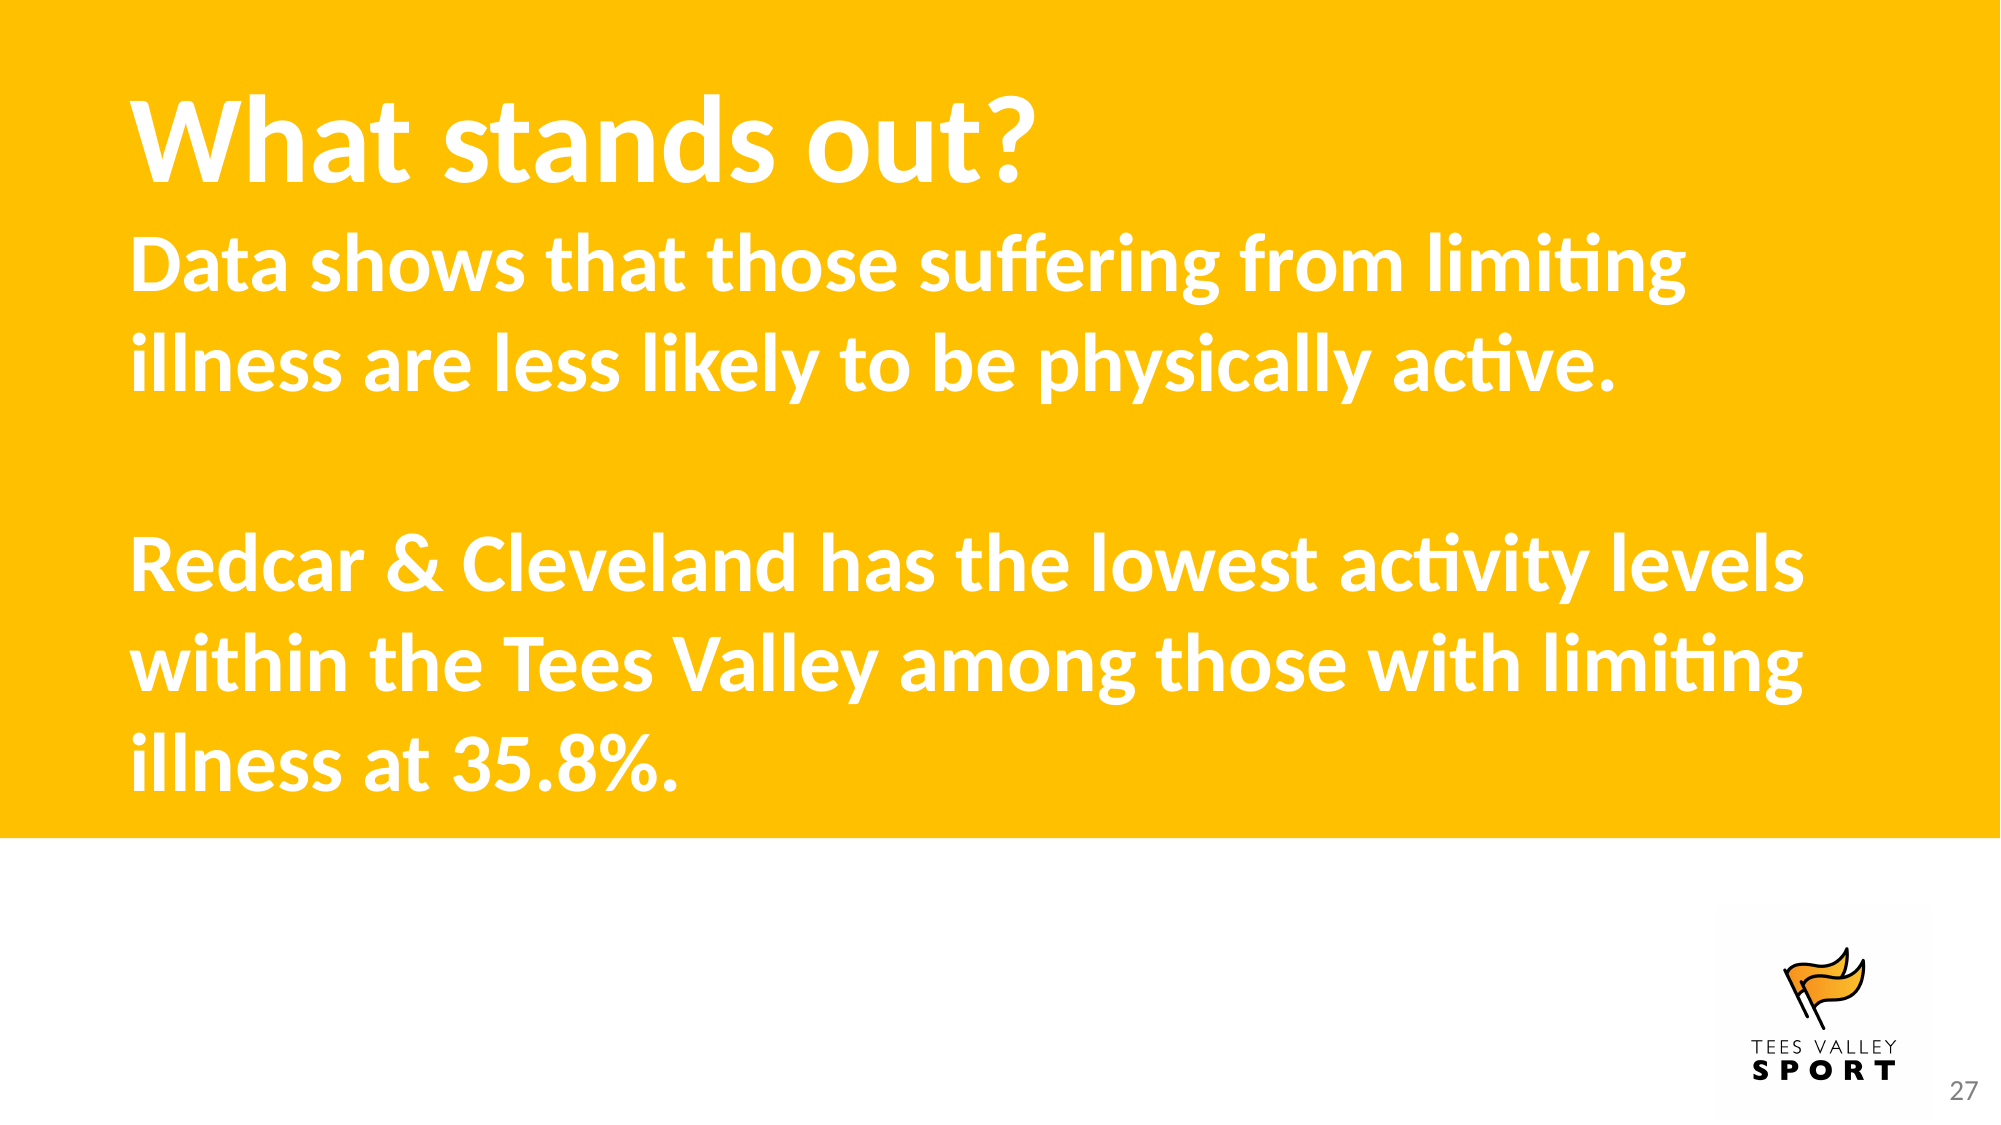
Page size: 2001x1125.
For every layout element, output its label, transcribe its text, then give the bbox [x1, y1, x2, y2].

text_box What stands out? Data shows that those suffering from limiting illness are less likely to be physically active. Redcar & Cleveland has the lowest activity levels within the Tees Valley among those with limiting illness at 35.8%. [114, 50, 1912, 815]
text_box [0, 0, 2000, 839]
picture [1716, 905, 1932, 1121]
